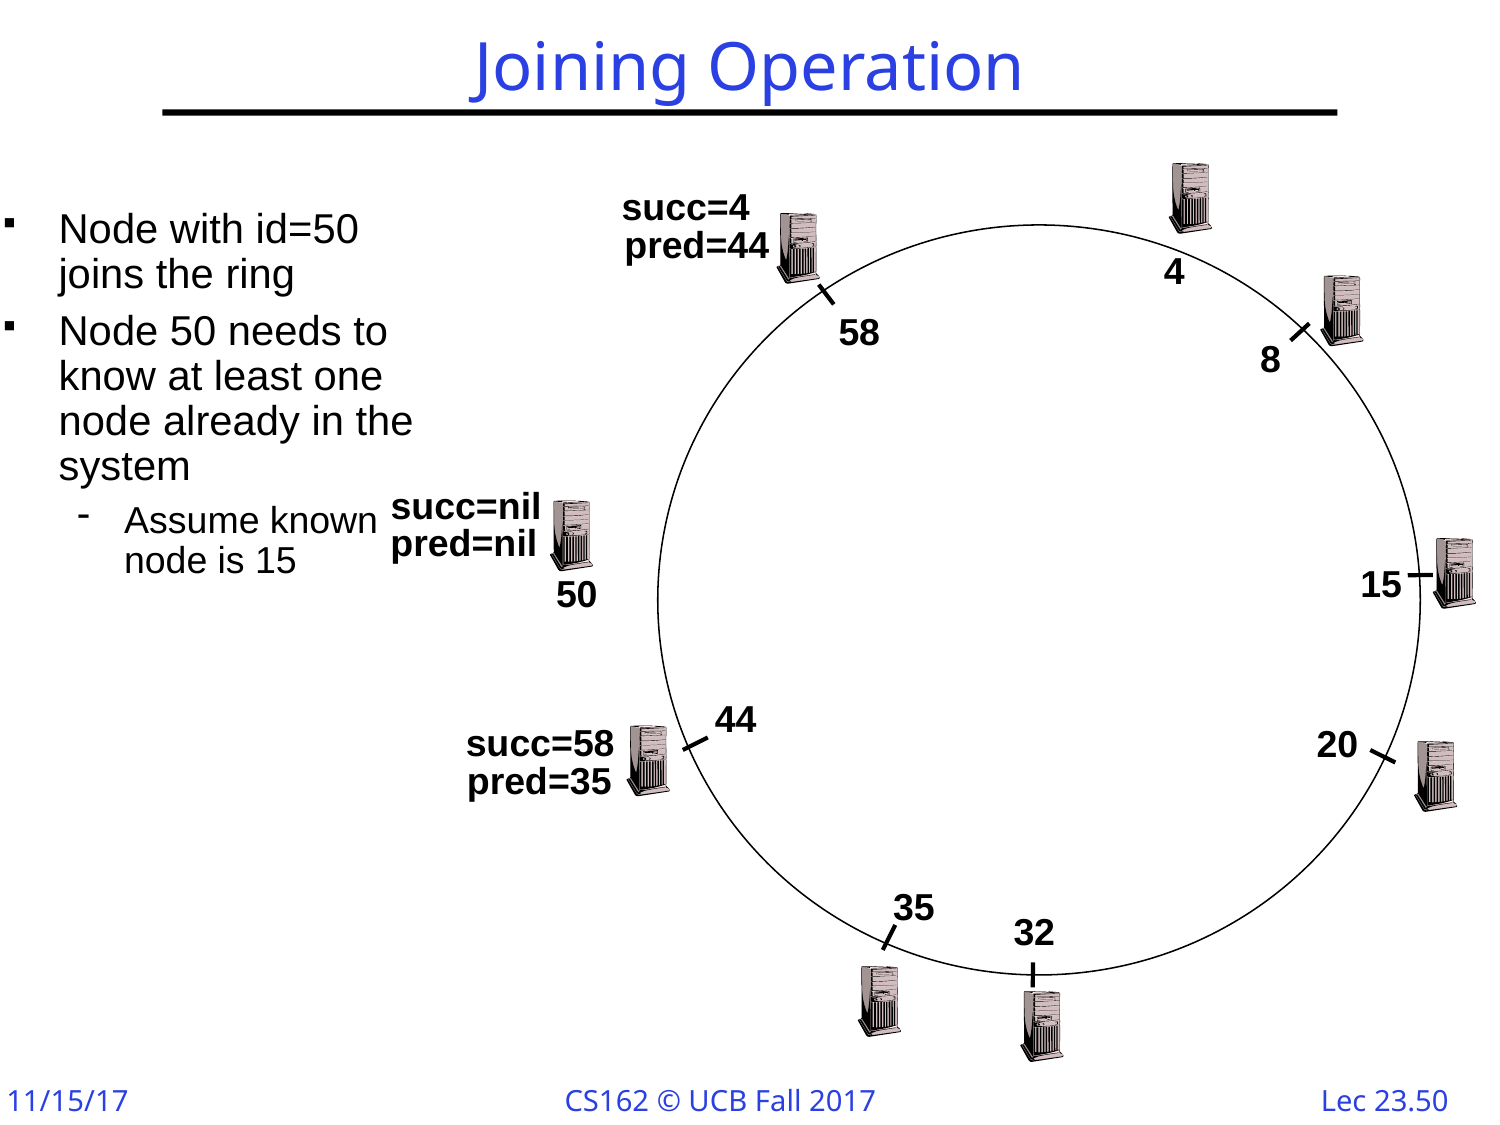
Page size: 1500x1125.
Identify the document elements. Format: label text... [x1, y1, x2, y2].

text_box 15 [1345, 552, 1418, 613]
title Joining Operation [162, 24, 1338, 113]
picture [1413, 740, 1459, 813]
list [549, 499, 594, 573]
text_box 32 [998, 899, 1071, 960]
text_box 50 [540, 562, 613, 623]
text_box 35 [878, 874, 950, 935]
text_box 44 [700, 687, 772, 748]
text_box pred=44 [609, 213, 773, 273]
picture [626, 724, 671, 798]
text_box Node with id=50 joins the ring Node 50 needs to know at least one node already in the system Assume known node is 15 [0, 200, 463, 975]
picture [857, 965, 902, 1038]
text_box succ=nil [375, 474, 557, 511]
picture [776, 212, 821, 285]
text_box 58 [823, 299, 896, 360]
text_box pred=35 [452, 749, 627, 810]
text_box succ=58 [450, 712, 630, 772]
text_box 8 [1245, 327, 1297, 388]
text_box 4 [1148, 239, 1200, 300]
text_box [657, 224, 1421, 975]
text_box 20 [1301, 712, 1374, 773]
picture [1168, 162, 1213, 235]
picture [1432, 537, 1477, 610]
picture [1320, 274, 1365, 348]
text_box succ=4 [606, 175, 765, 235]
text_box pred=nil [375, 511, 544, 572]
picture [1020, 990, 1065, 1063]
